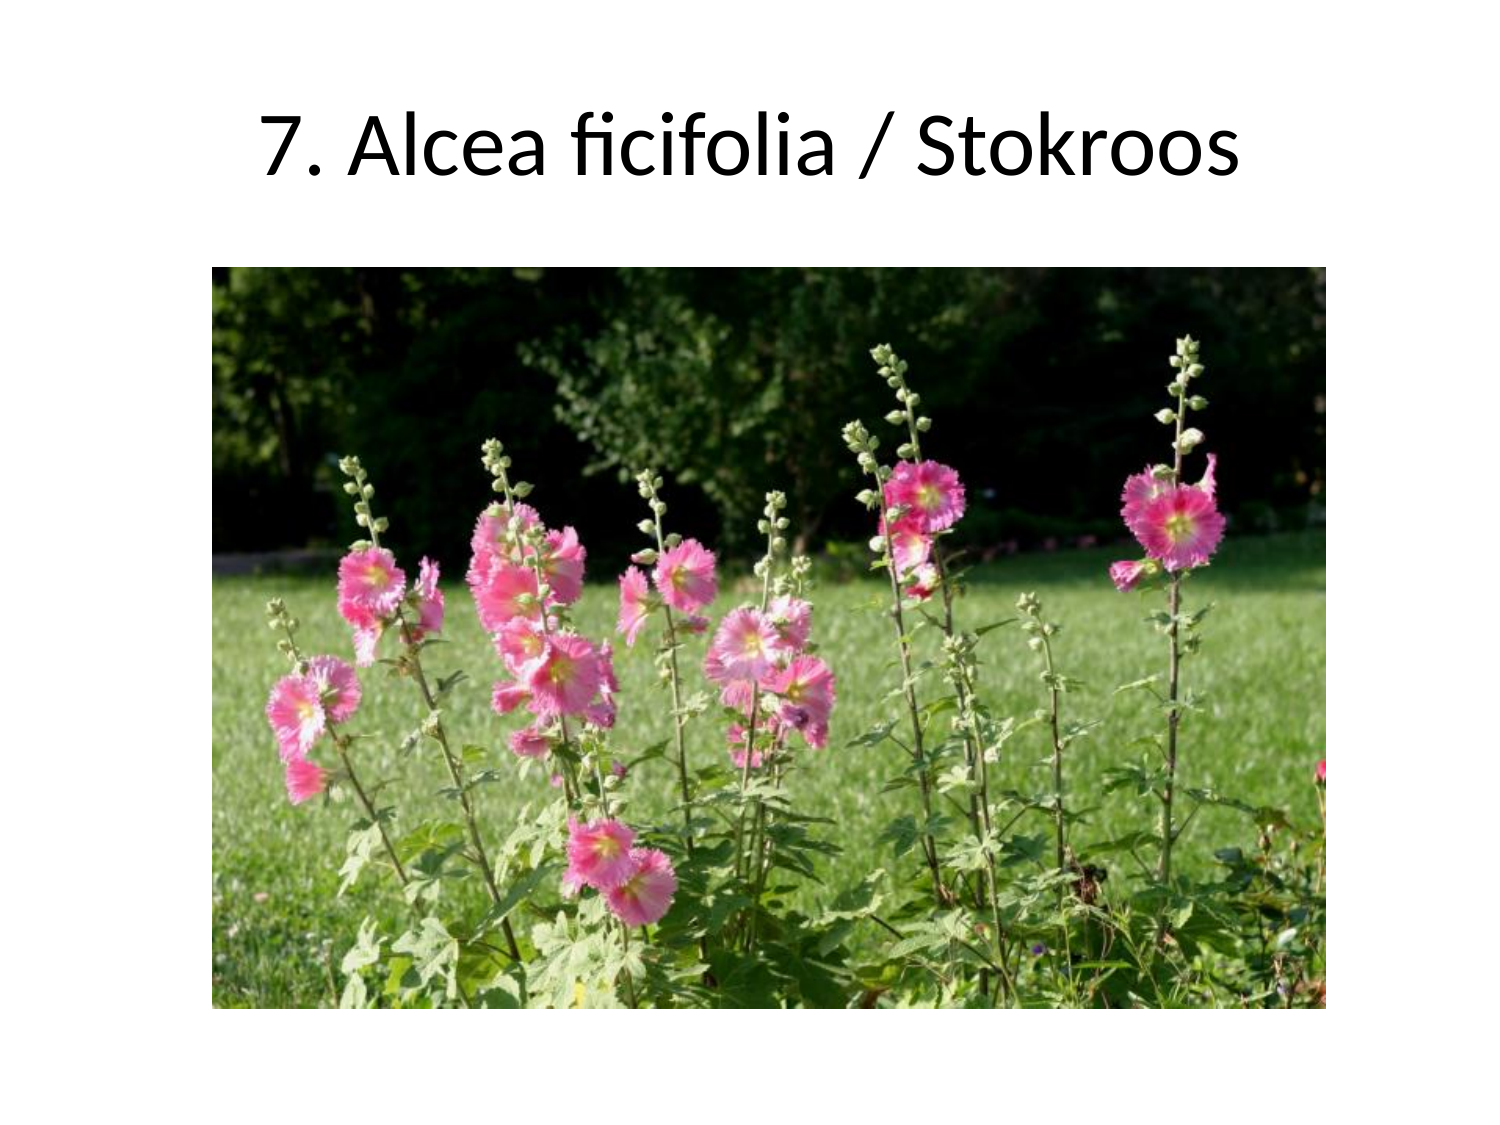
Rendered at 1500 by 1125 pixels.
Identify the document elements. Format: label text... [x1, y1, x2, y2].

picture [212, 266, 1326, 1010]
title 7. Alcea ficifolia / Stokroos [75, 45, 1425, 233]
